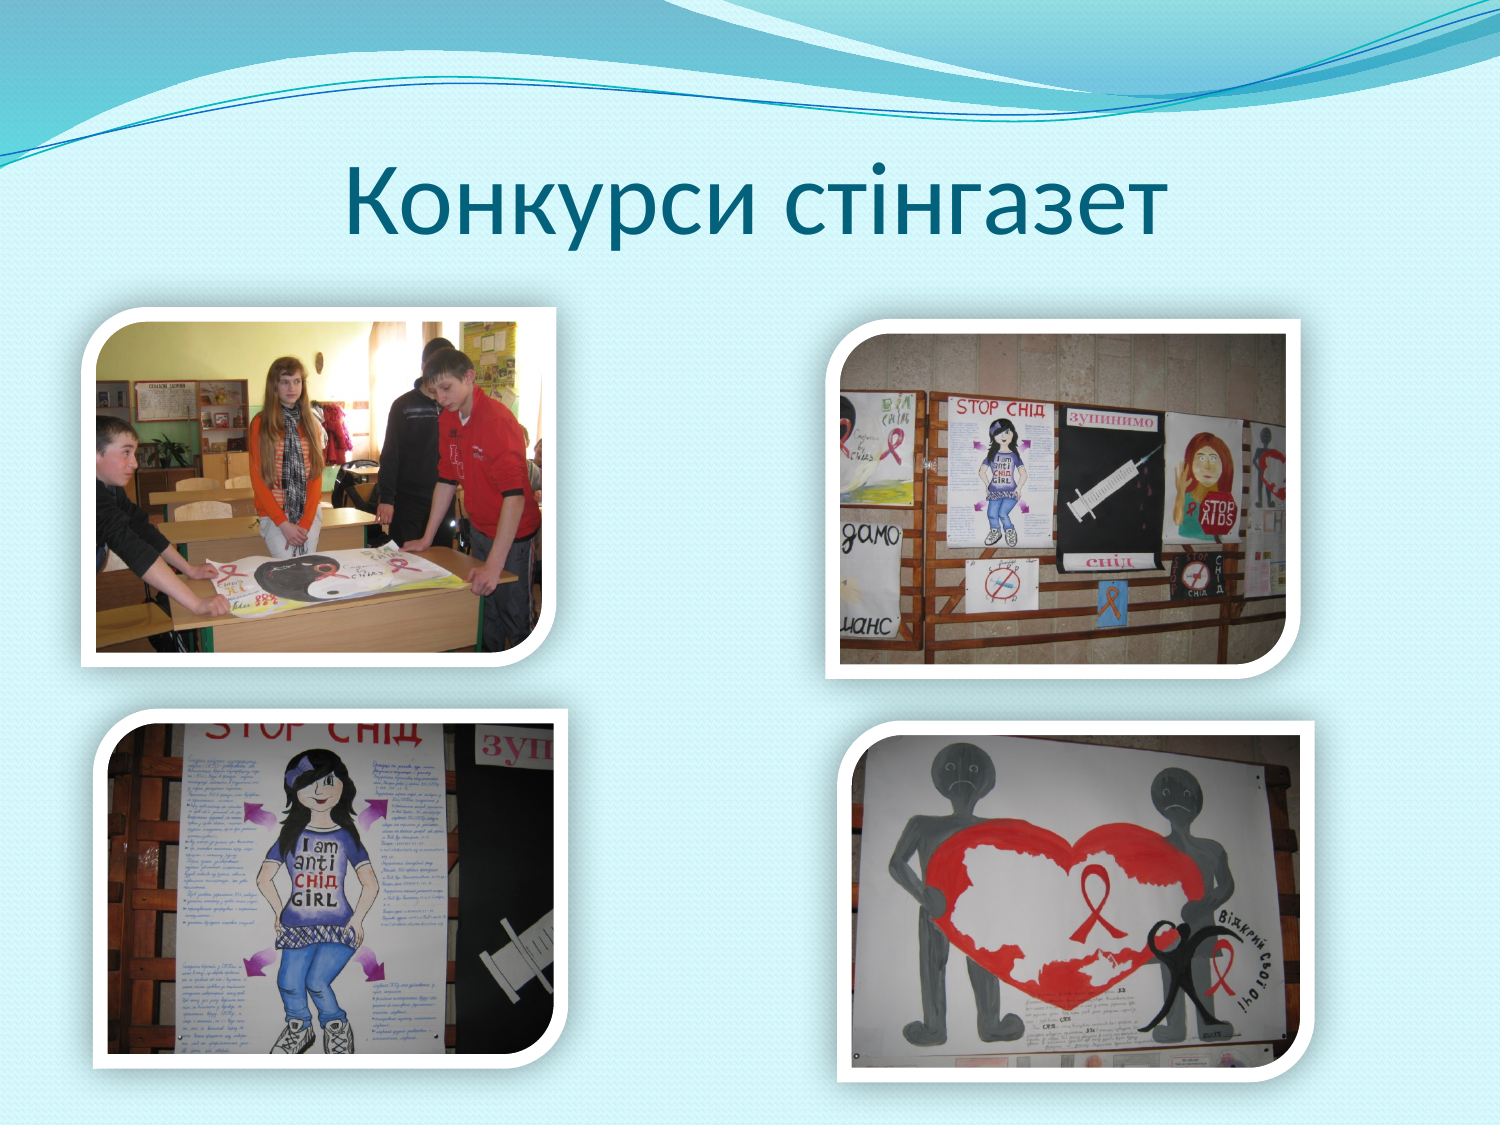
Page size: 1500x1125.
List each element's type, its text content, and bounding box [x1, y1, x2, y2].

picture [88, 314, 550, 661]
picture [832, 325, 1294, 672]
picture [100, 715, 562, 1062]
title Конкурси стінгазет [75, 115, 1438, 256]
picture [844, 727, 1308, 1076]
